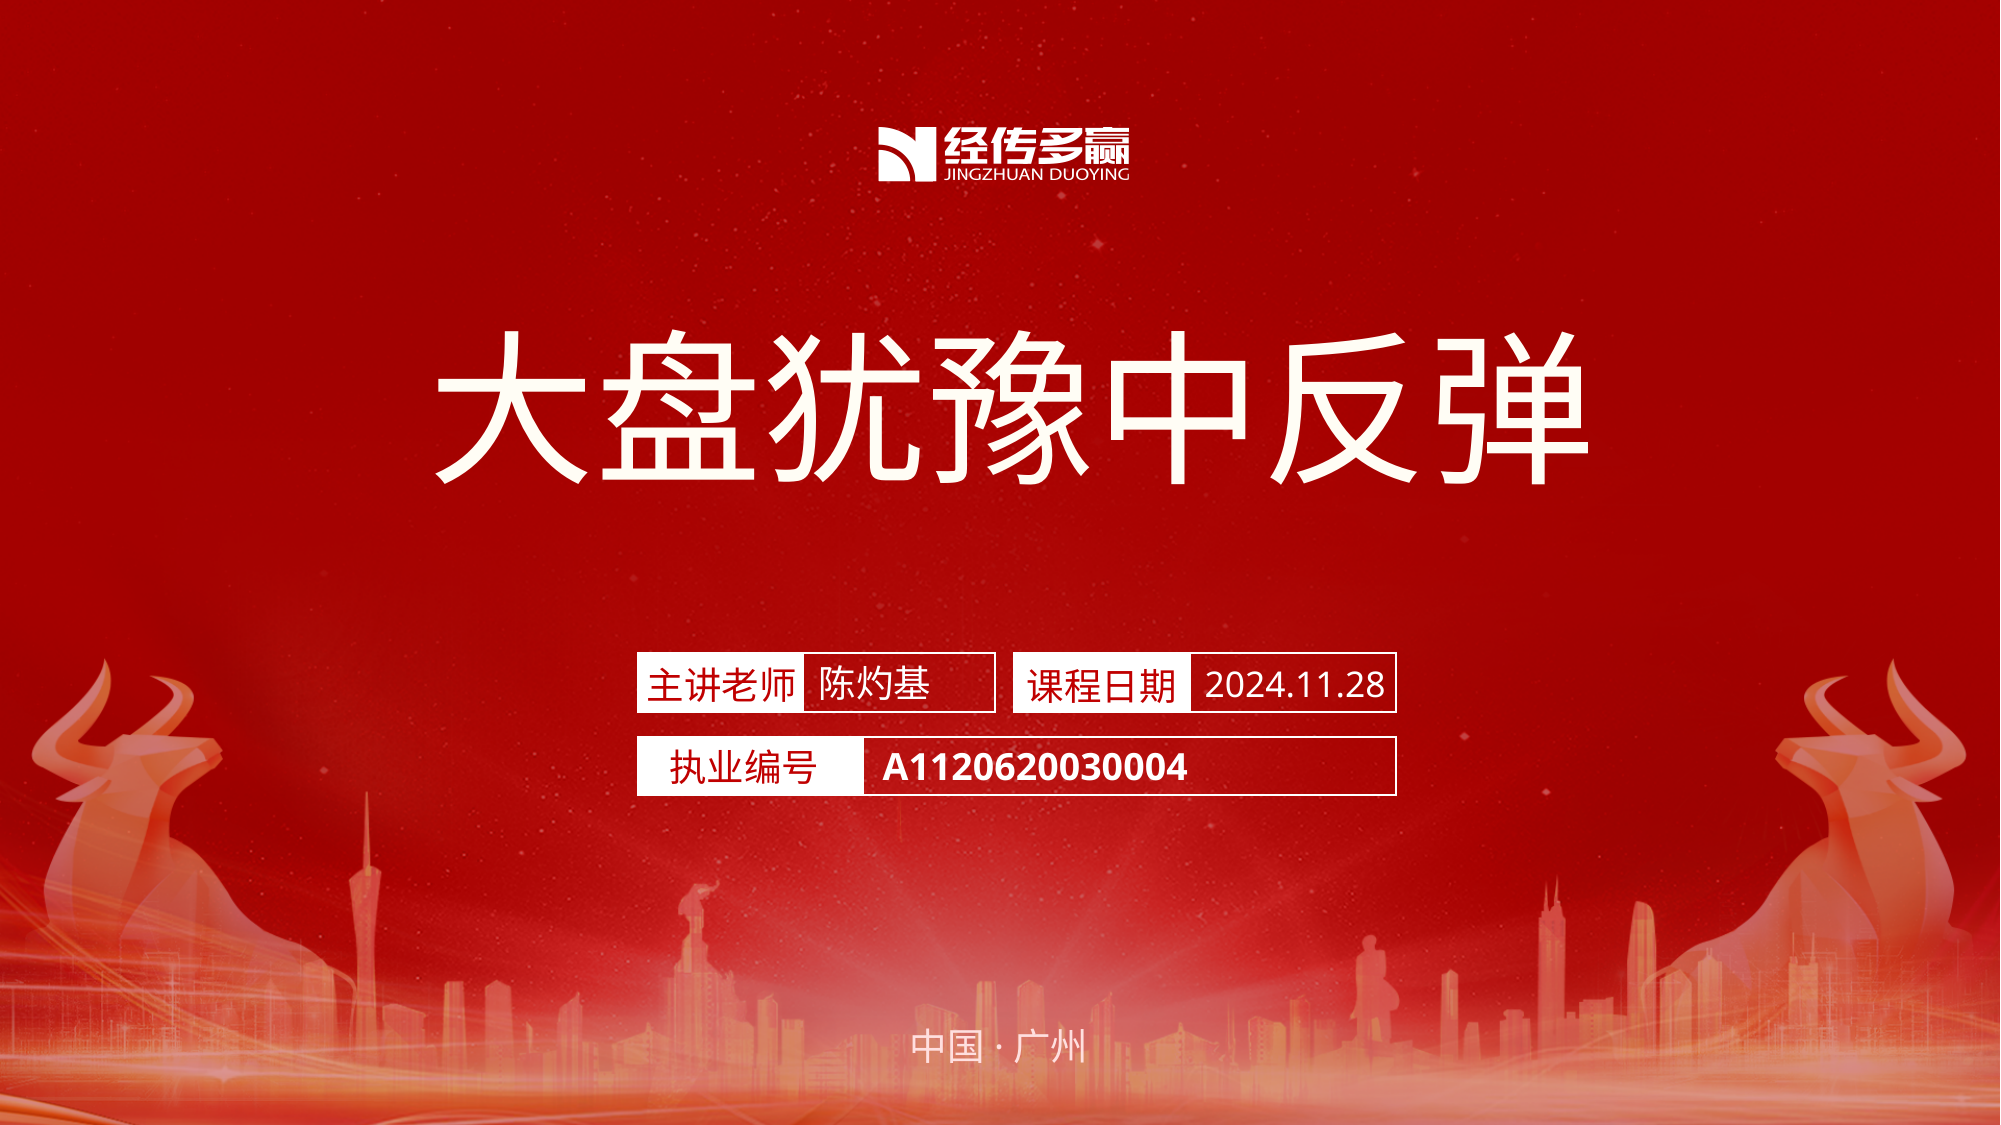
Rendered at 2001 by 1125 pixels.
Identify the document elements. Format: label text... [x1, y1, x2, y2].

text_box 陈灼基 [804, 652, 995, 712]
text_box 大盘犹豫中反弹 [144, 320, 1880, 515]
text_box 主讲老师 [632, 654, 820, 714]
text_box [637, 735, 1397, 843]
text_box 中国·广州 [895, 1015, 1129, 1076]
picture [0, 0, 2000, 1125]
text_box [1011, 652, 1517, 717]
